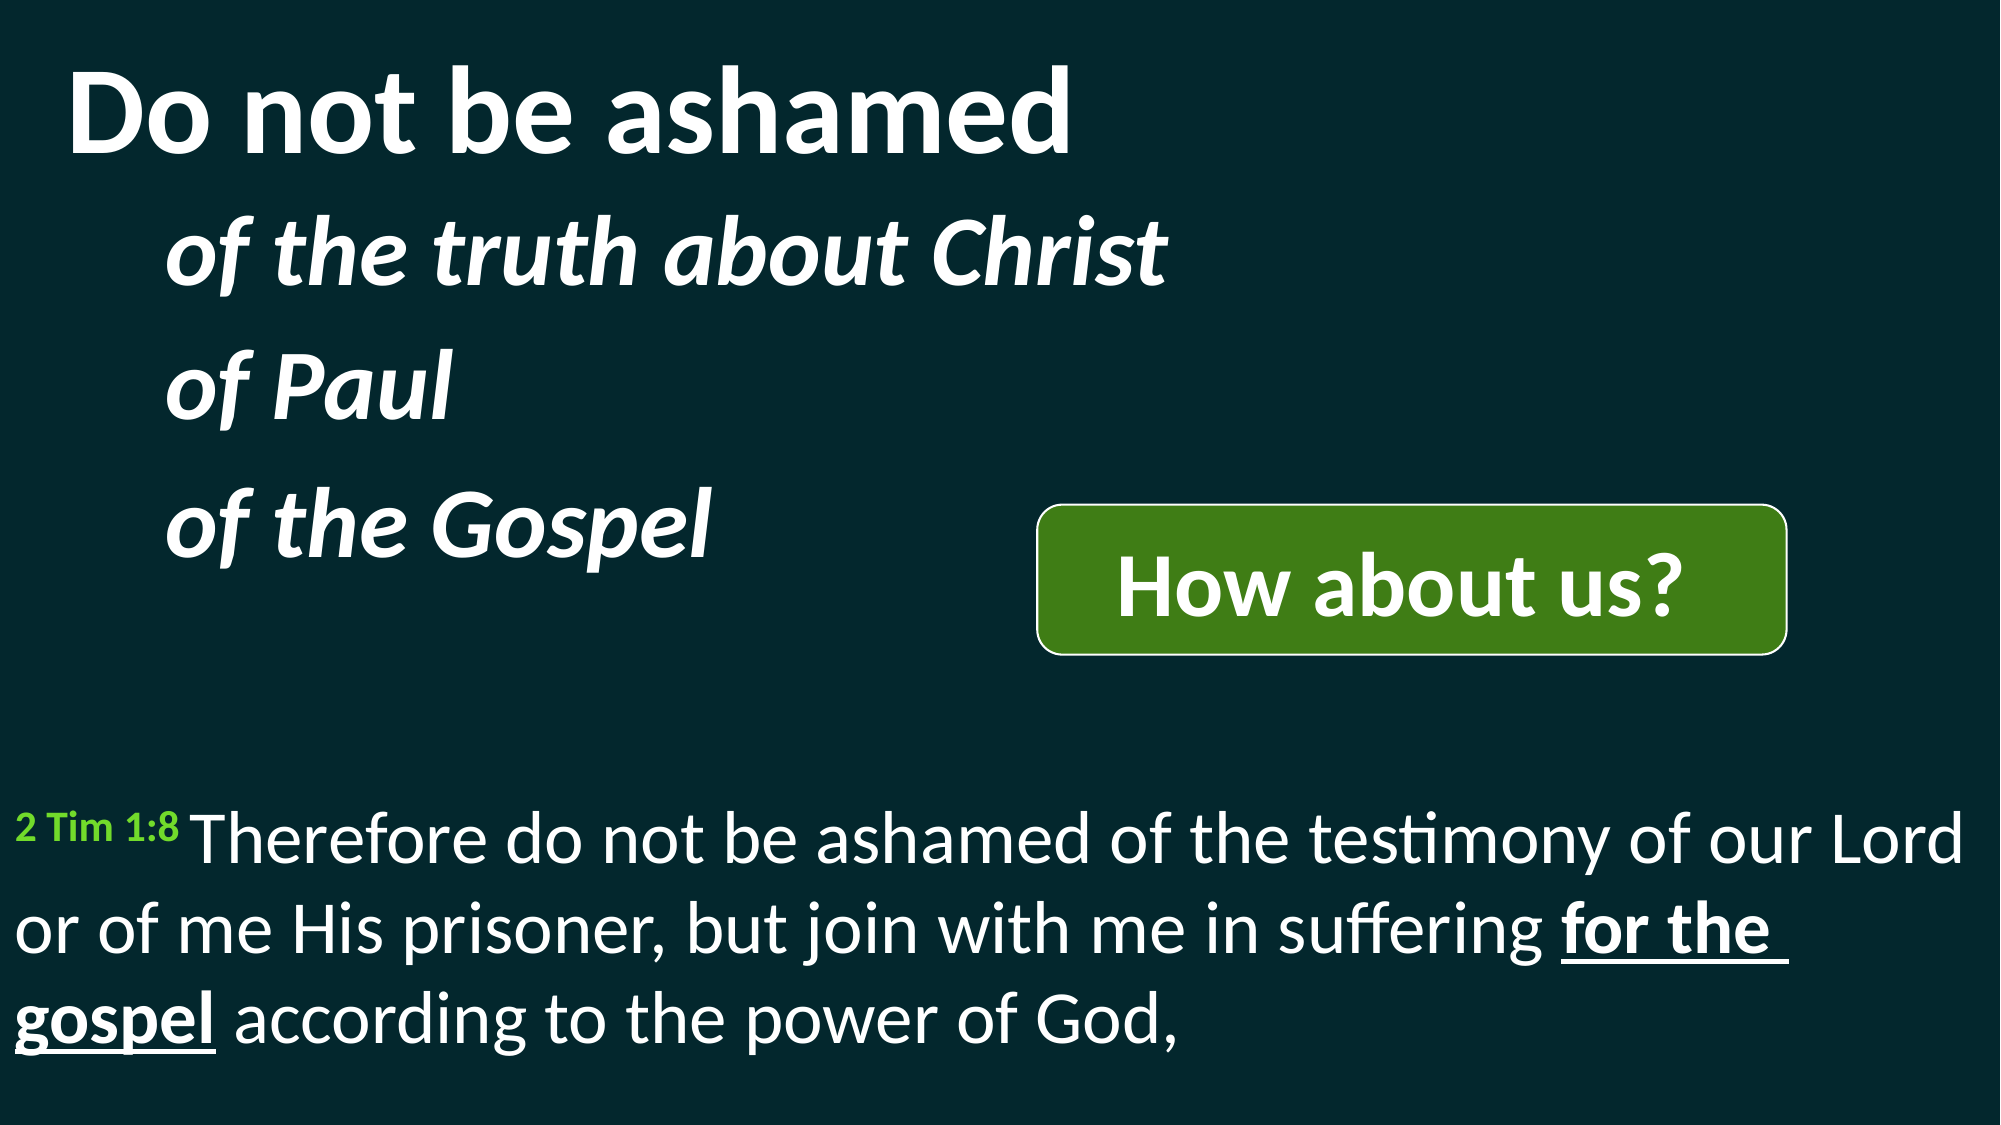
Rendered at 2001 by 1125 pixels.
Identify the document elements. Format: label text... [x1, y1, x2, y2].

text_box of Paul [149, 311, 655, 447]
text_box of the Gospel [150, 450, 846, 586]
text_box of the truth about Christ [150, 177, 1236, 313]
text_box How about us? [1036, 503, 1788, 656]
text_box 2 Tim 1:8 Therefore do not be ashamed of the testimony of our Lord or of me His prisoner, but join with me in suffering for the gospel according to the power of God, [0, 722, 2000, 1125]
text_box Do not be ashamed [13, 20, 1159, 186]
